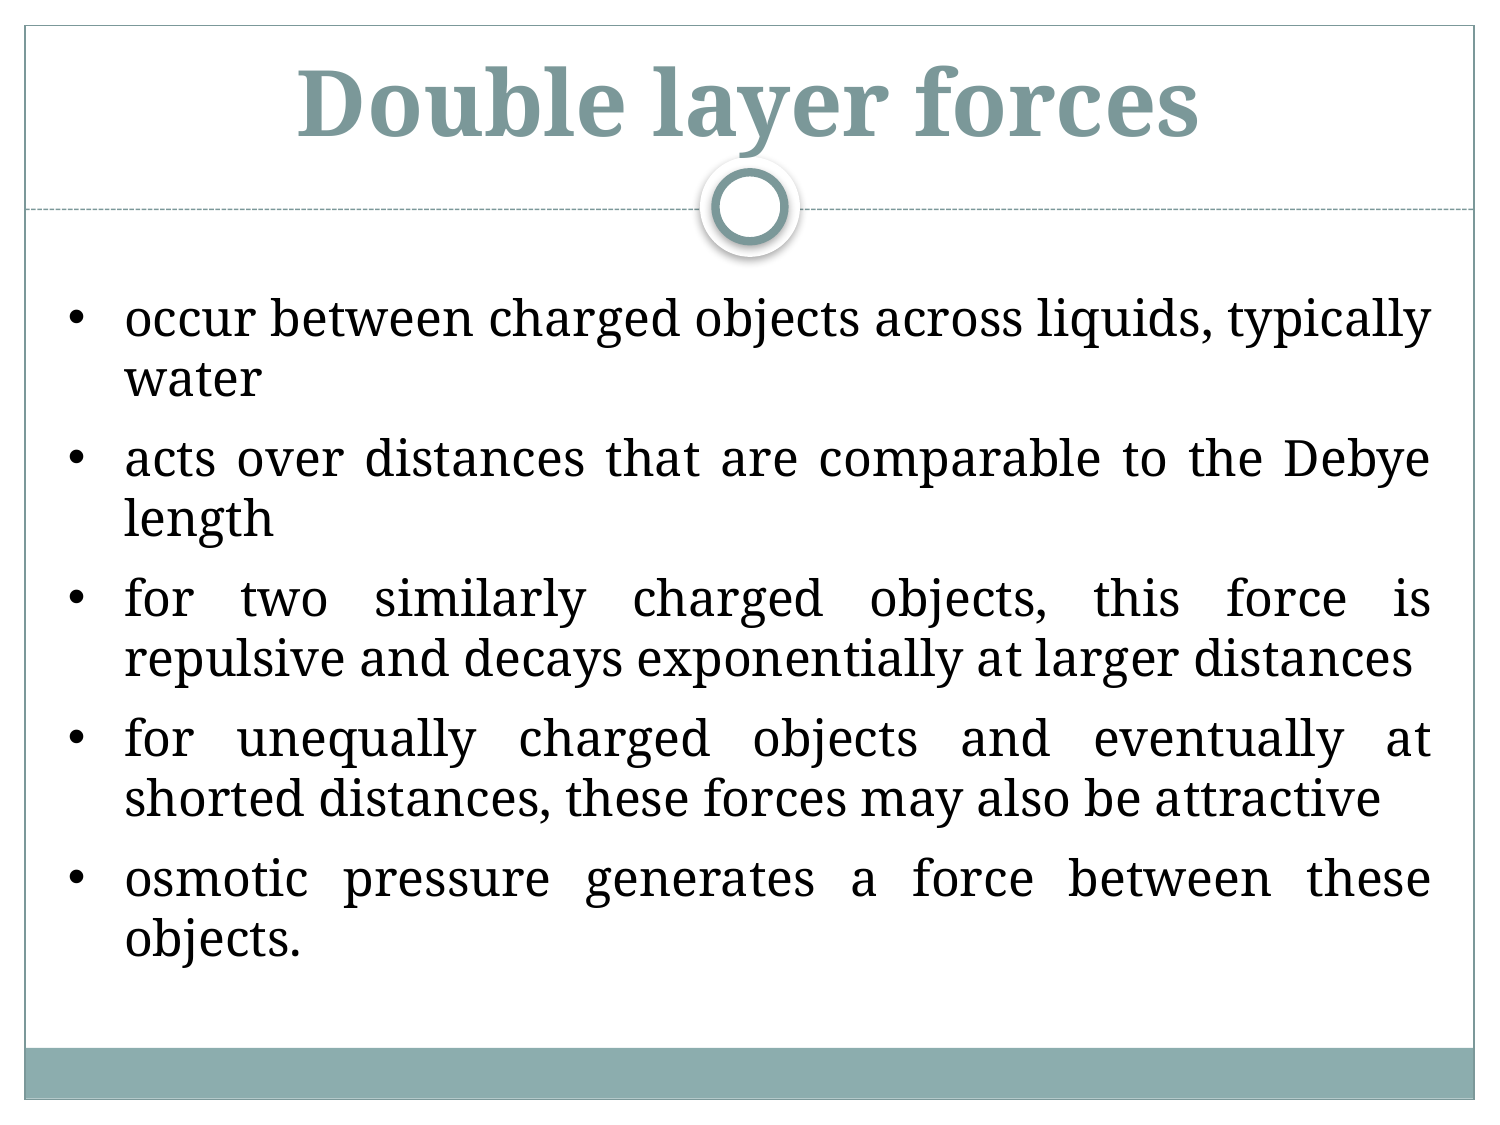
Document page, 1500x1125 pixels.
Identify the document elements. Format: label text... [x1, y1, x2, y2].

title Double layer forces [49, 37, 1450, 162]
text_box occur between charged objects across liquids, typically water acts over distances that are comparable to the Debye length for two similarly charged objects, this force is repulsive and decays exponentially at larger distances for unequally charged objects and eventually at shorted distances, these forces may also be attractive osmotic pressure generates a force between these objects. [53, 278, 1447, 974]
